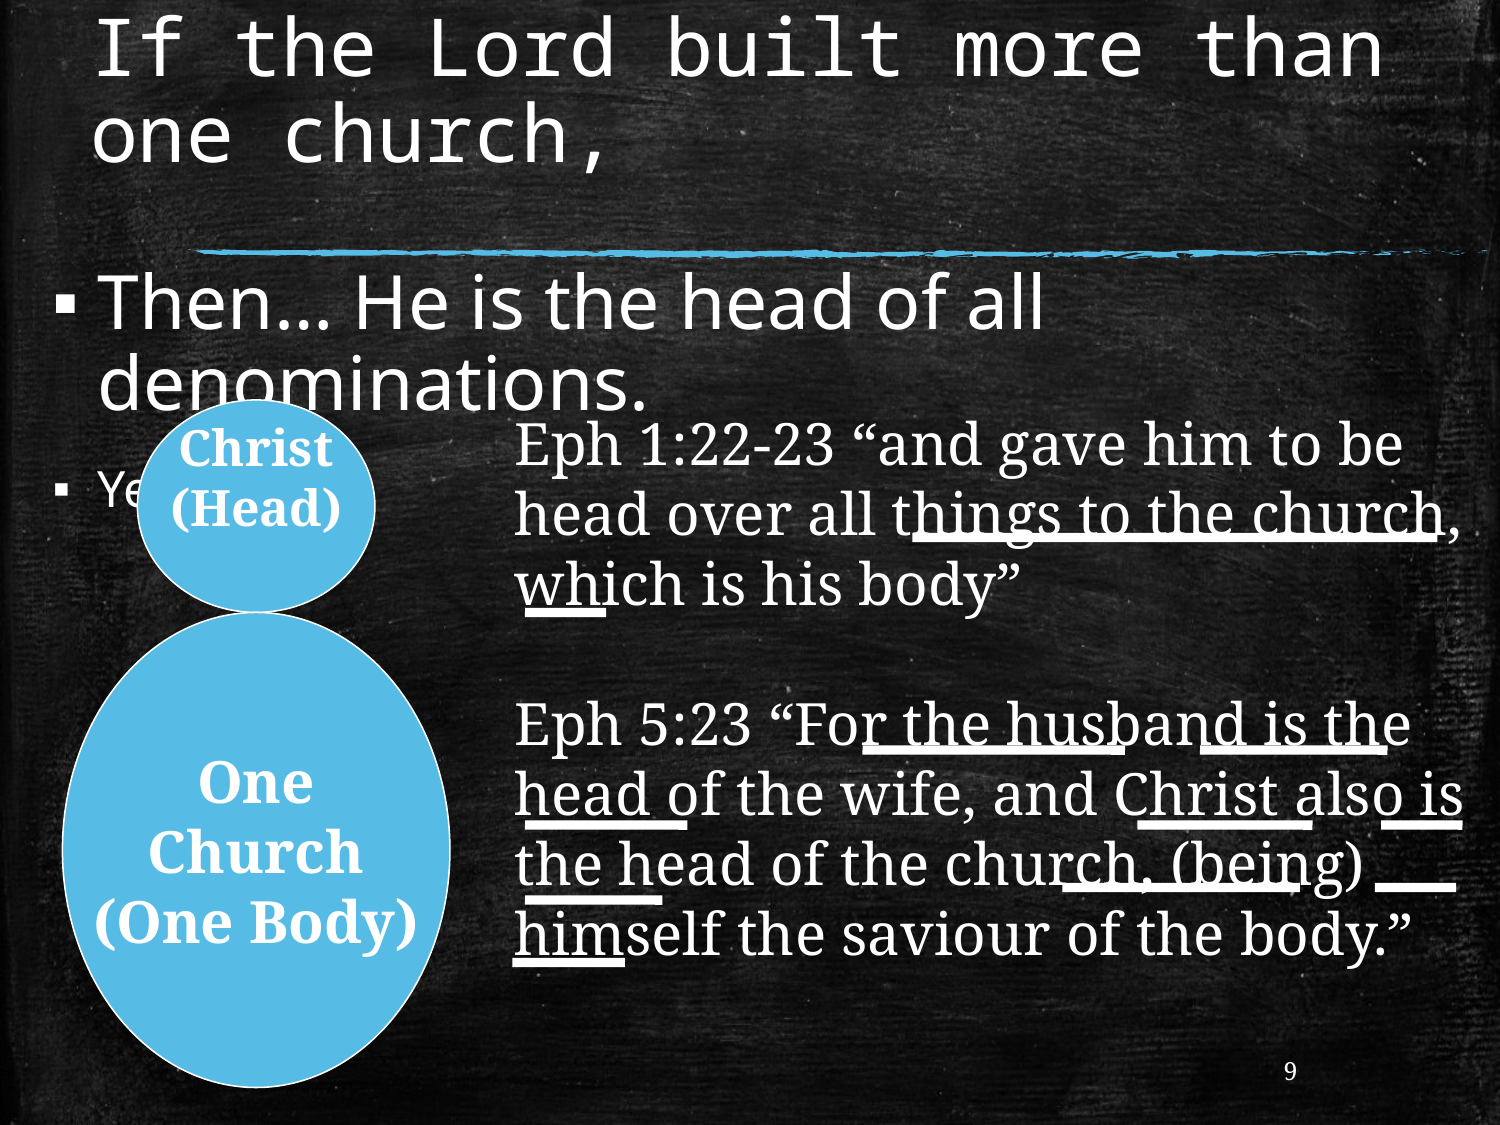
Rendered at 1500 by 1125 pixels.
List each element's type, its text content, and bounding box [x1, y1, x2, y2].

slide_number 9 [1172, 1050, 1313, 1096]
list Then… He is the head of all denominations. Yet… [37, 257, 1475, 1000]
title If the Lord built more than one church, [75, 0, 1425, 188]
text_box Christ (Head) [137, 399, 375, 612]
text_box One Church (One Body) [62, 612, 450, 1088]
text_box Eph 1:22-23 “and gave him to be head over all things to the church, which is his body” Eph 5:23 “For the husband is the head of the wife, and Christ also is the head of the church, (being) himself the saviour of the body.” [500, 399, 1500, 1115]
